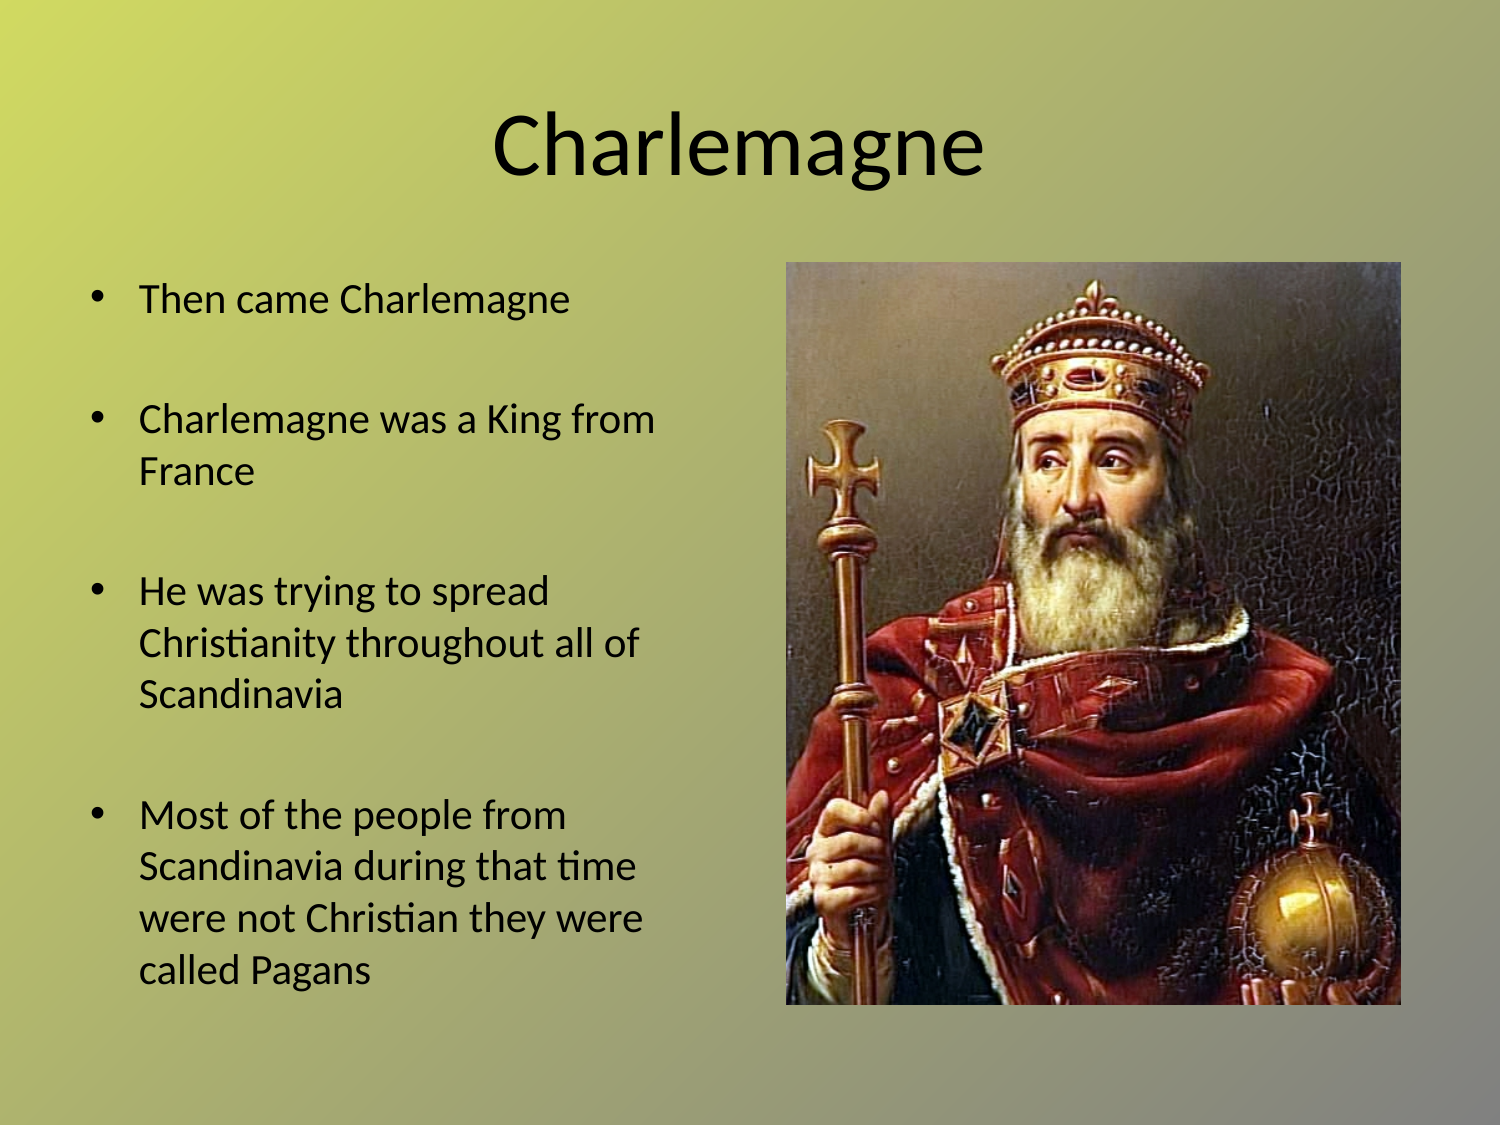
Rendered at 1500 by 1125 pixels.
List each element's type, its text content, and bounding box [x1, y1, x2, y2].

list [762, 262, 1426, 1006]
title Charlemagne [75, 45, 1425, 233]
list Then came Charlemagne Charlemagne was a King from France He was trying to spread Christianity throughout all of Scandinavia Most of the people from Scandinavia during that time were not Christian they were called Pagans [75, 262, 738, 1005]
